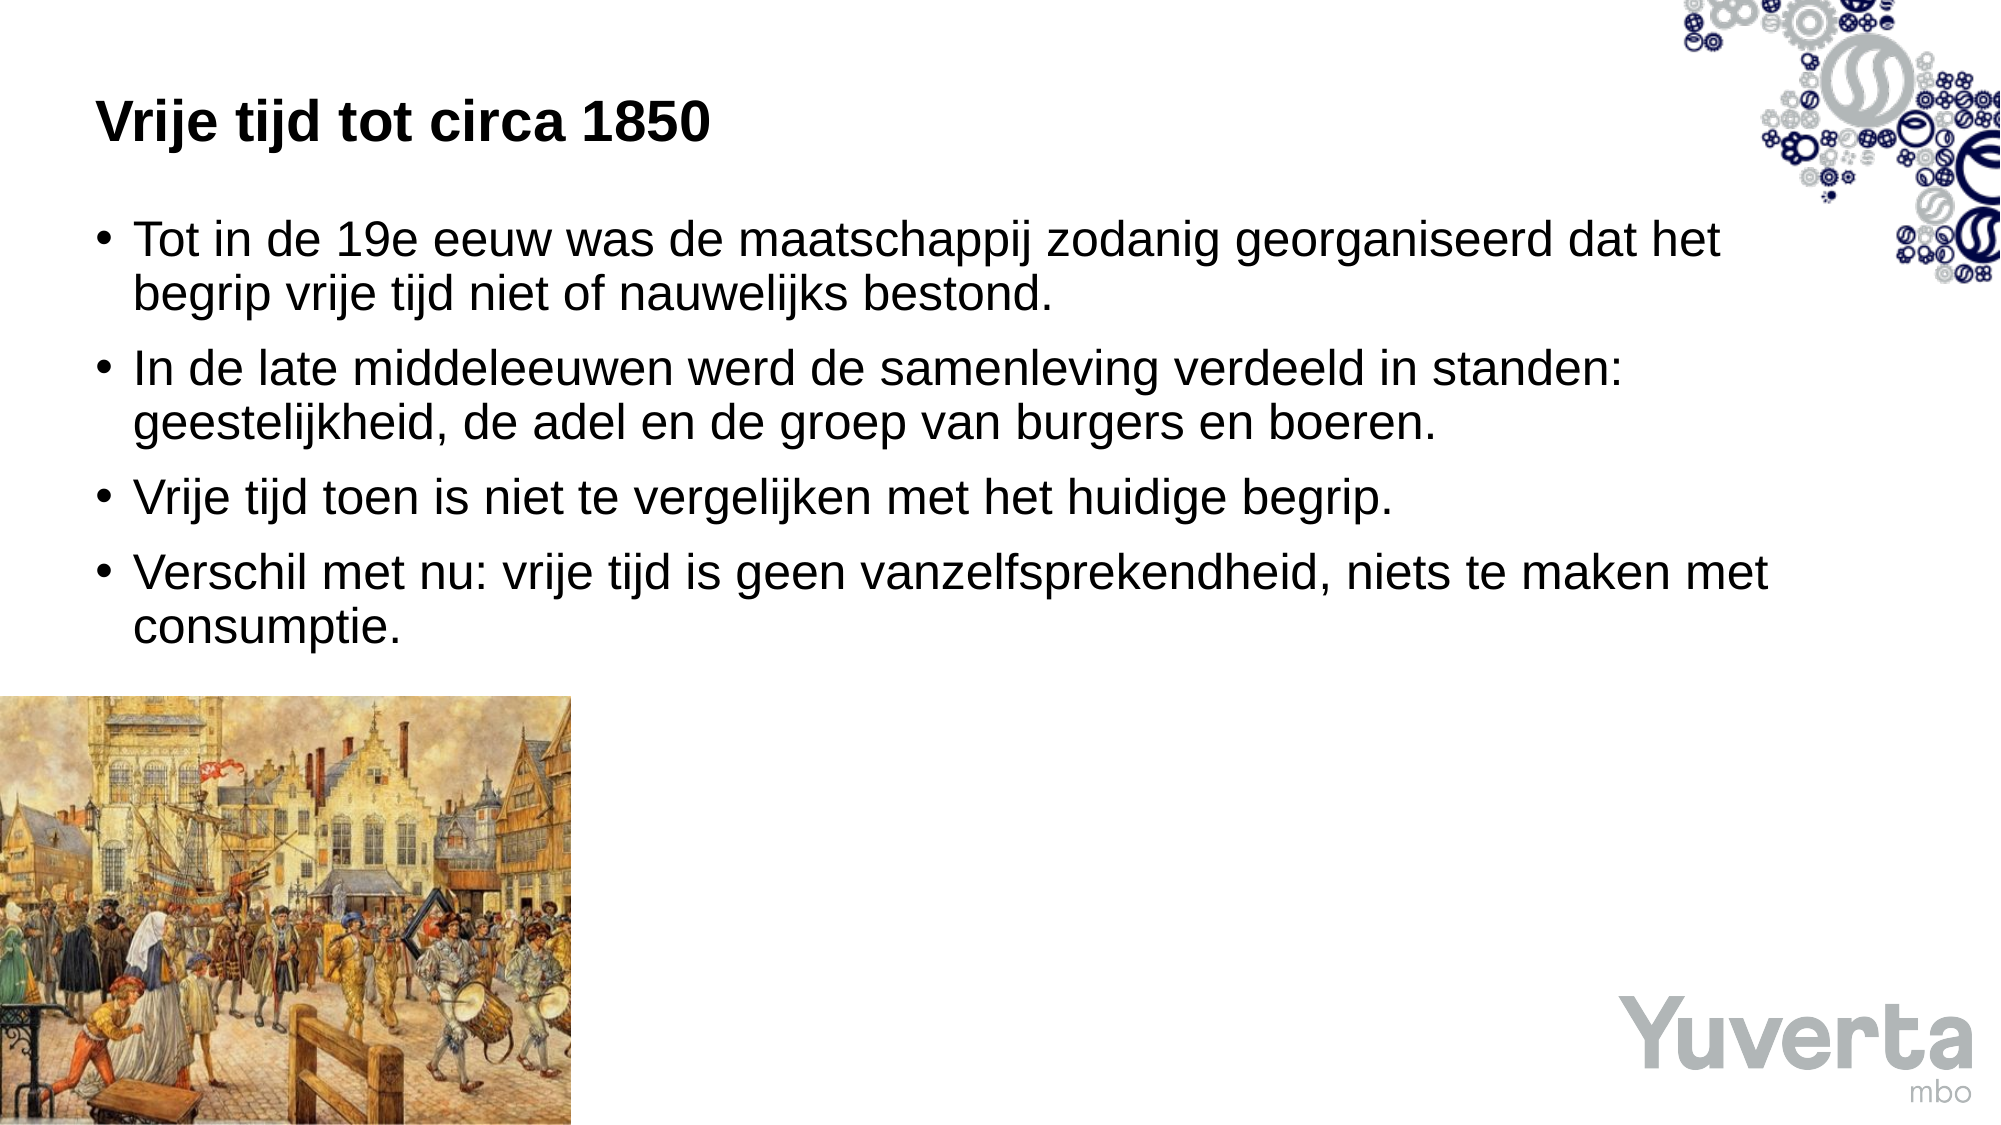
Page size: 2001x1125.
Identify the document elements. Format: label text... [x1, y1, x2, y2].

title Vrije tijd tot circa 1850 [80, 69, 1534, 176]
list Tot in de 19e eeuw was de maatschappij zodanig georganiseerd dat het begrip vrije tijd niet of nauwelijks bestond. In de late middeleeuwen werd de samenleving verdeeld in standen: geestelijkheid, de adel en de groep van burgers en boeren. Vrije tijd toen is niet te vergelijken met het huidige begrip. Verschil met nu: vrije tijd is geen vanzelfsprekendheid, niets te maken met consumptie. [80, 206, 1886, 885]
picture [0, 0, 2000, 1125]
